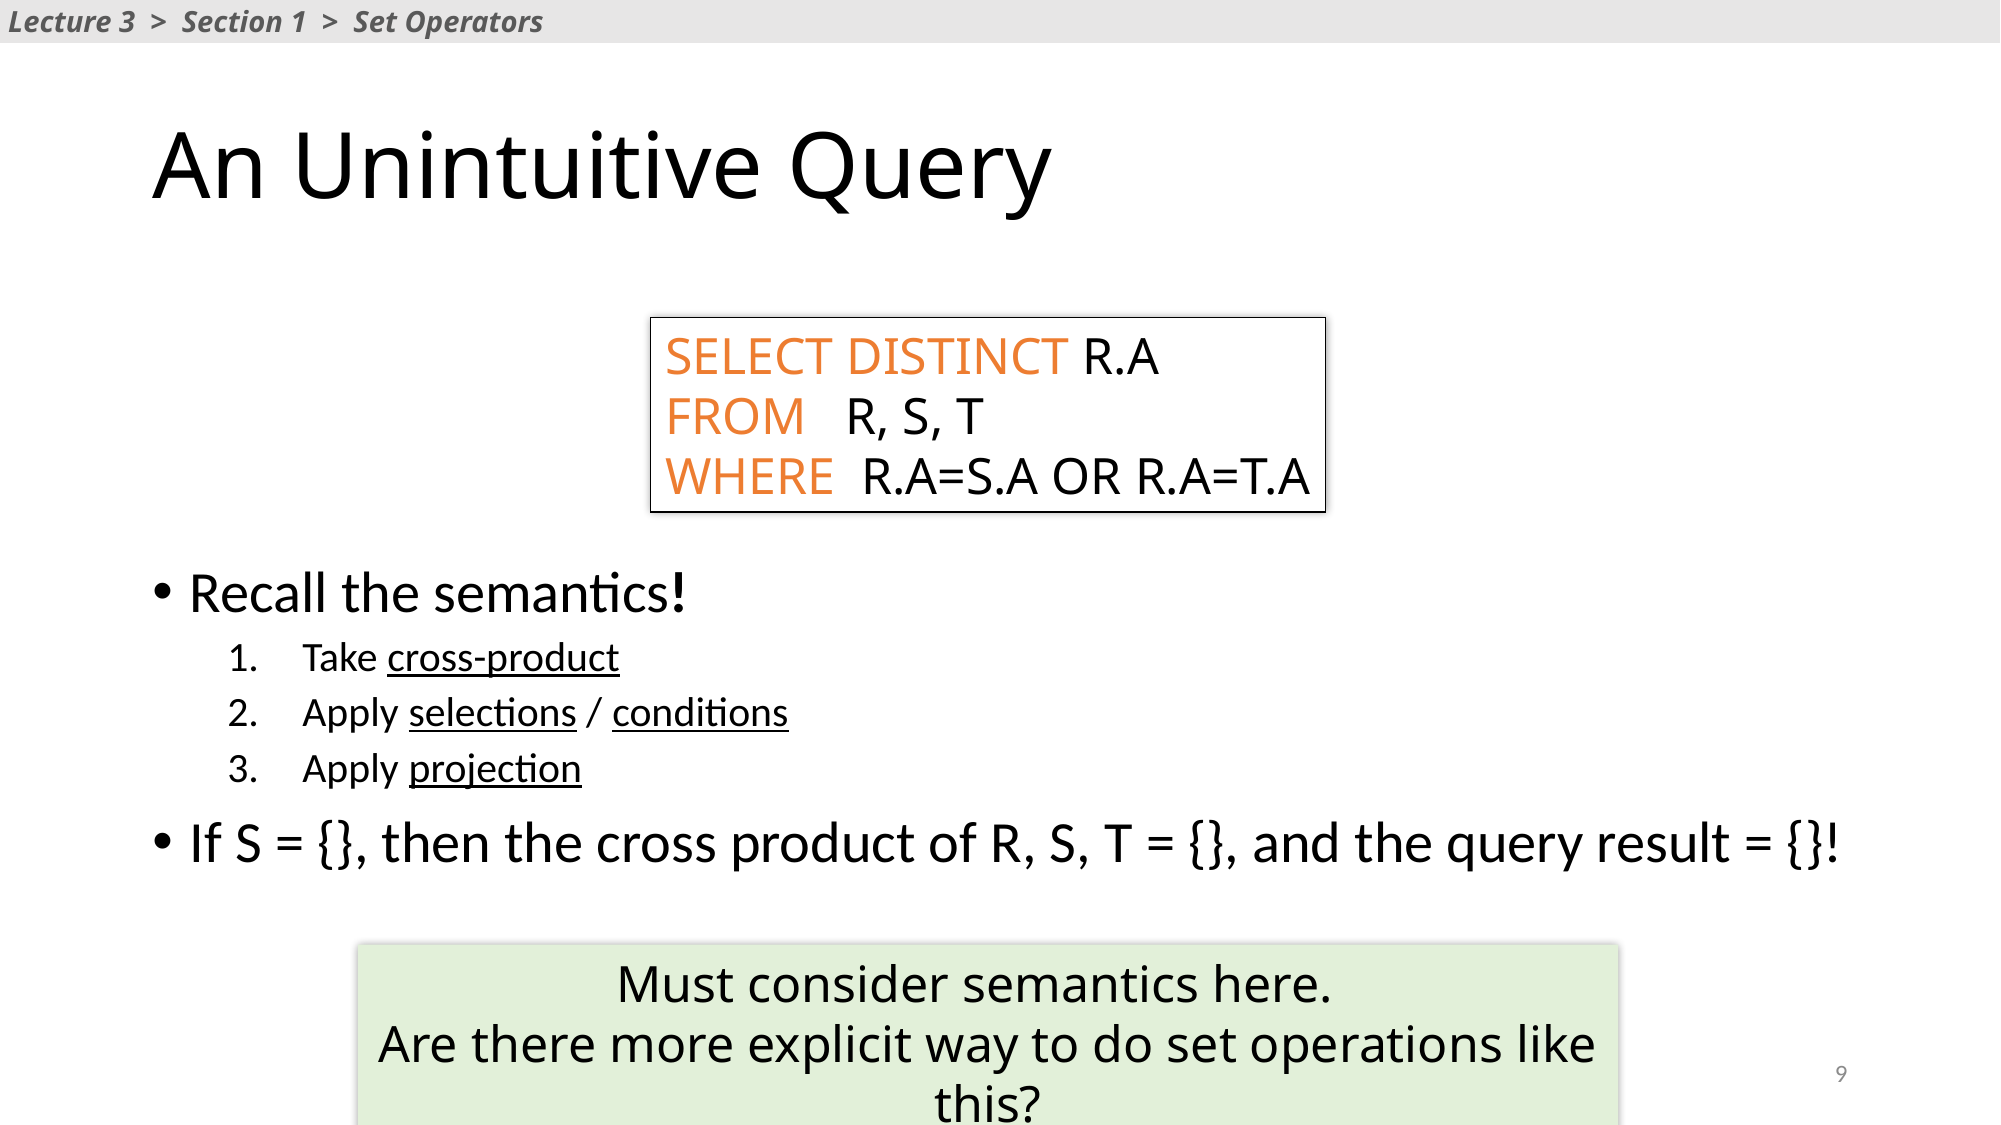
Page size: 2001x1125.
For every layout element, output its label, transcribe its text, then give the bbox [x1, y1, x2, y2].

text_box SELECT DISTINCT R.A FROM R, S, T WHERE R.A=S.A OR R.A=T.A [650, 317, 1326, 513]
title An Unintuitive Query [137, 59, 1863, 278]
slide_number 9 [1627, 1042, 1863, 1103]
text_box Recall the semantics! Take cross-product Apply selections / conditions Apply projection If S = {}, then the cross product of R, S, T = {}, and the query result = {}! [137, 554, 1907, 896]
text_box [0, 0, 2000, 47]
text_box Must consider semantics here. Are there more explicit way to do set operations like this? [357, 944, 1619, 1125]
